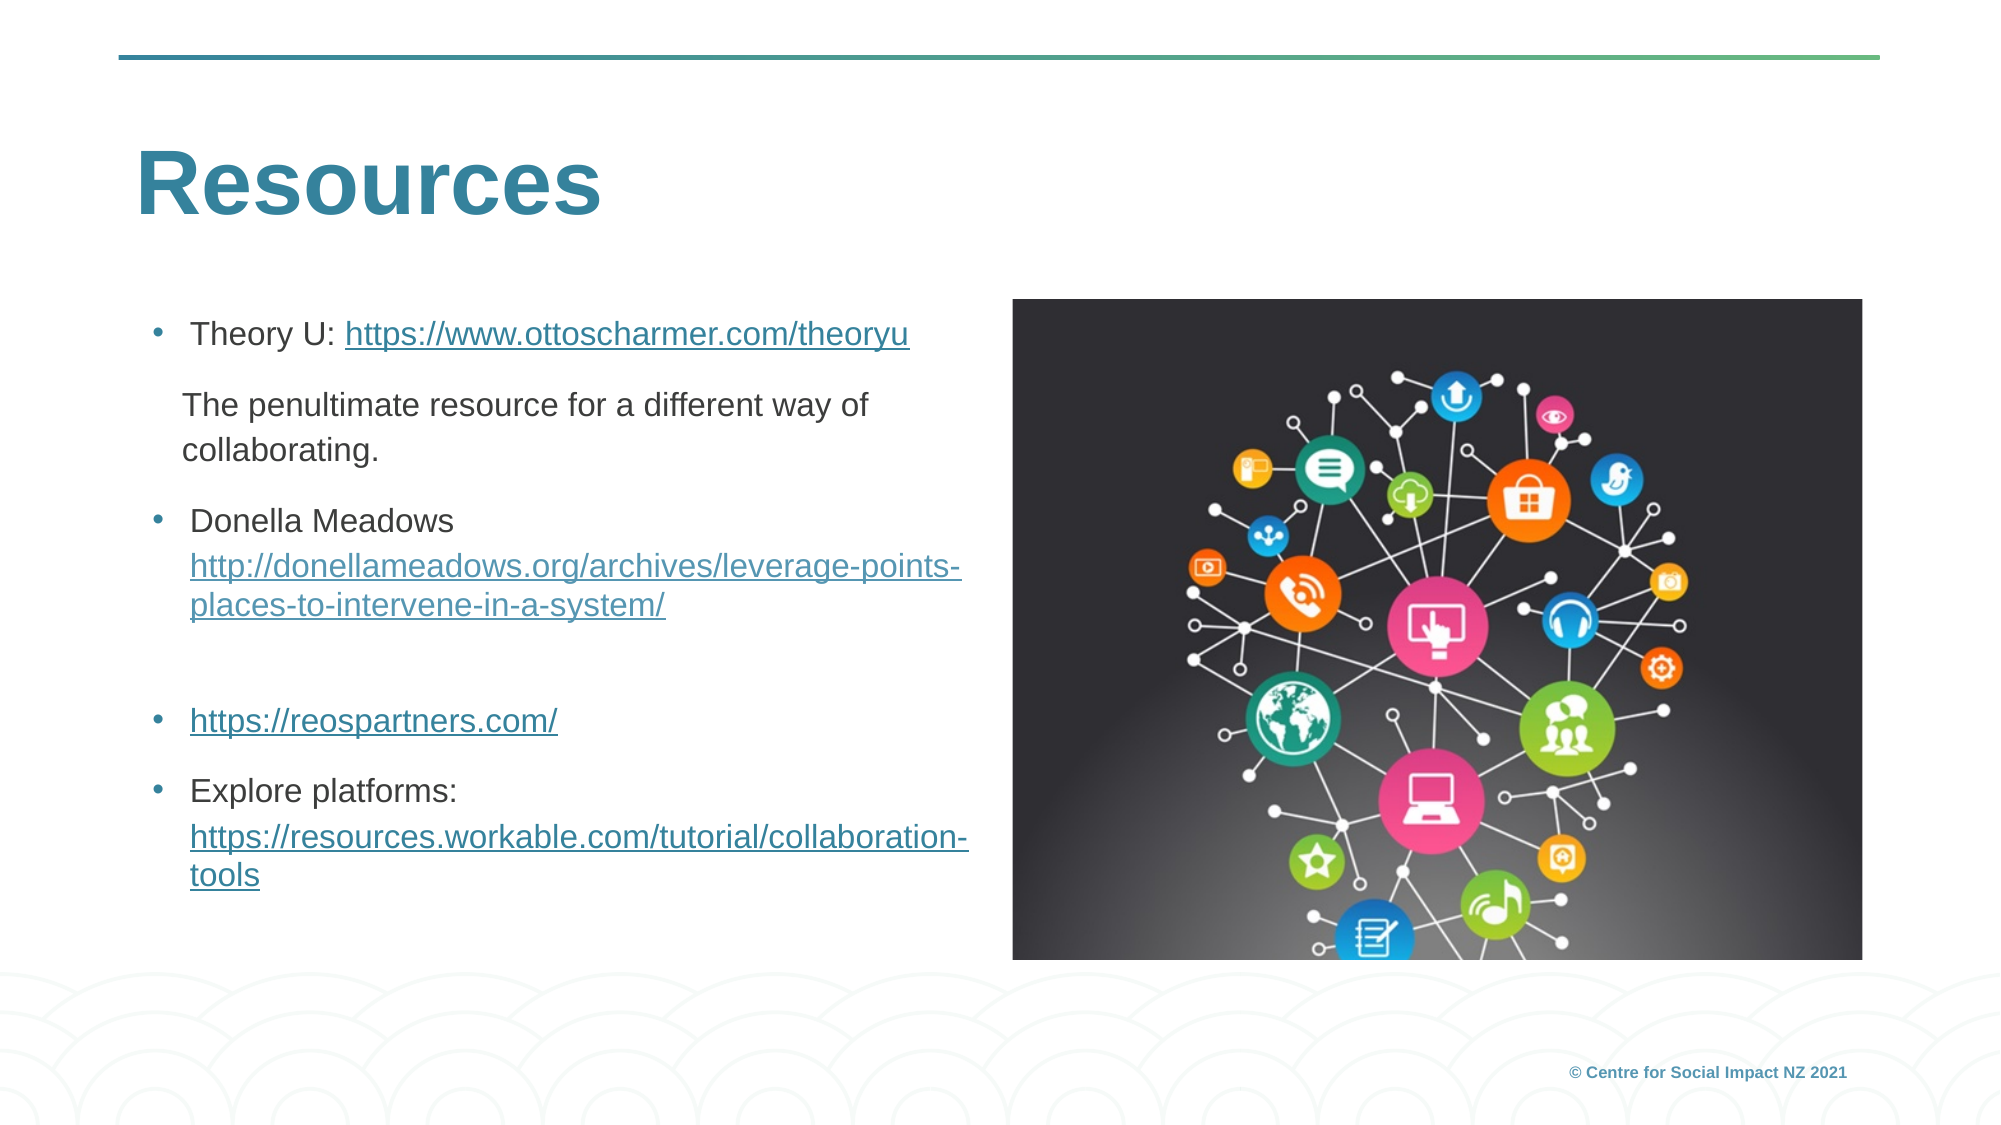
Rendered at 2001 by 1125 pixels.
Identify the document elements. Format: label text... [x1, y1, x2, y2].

title Resources [120, 115, 1880, 254]
list Theory U: https://www.ottoscharmer.com/theoryu The penultimate resource for a different way of collaborating. Donella Meadows http://donellameadows.org/archives/leverage-points-places-to-intervene-in-a-system/ https://reospartners.com/ Explore platforms: https://resources.workable.com/tutorial/collaboration-tools [137, 299, 988, 960]
picture [1012, 299, 1863, 960]
